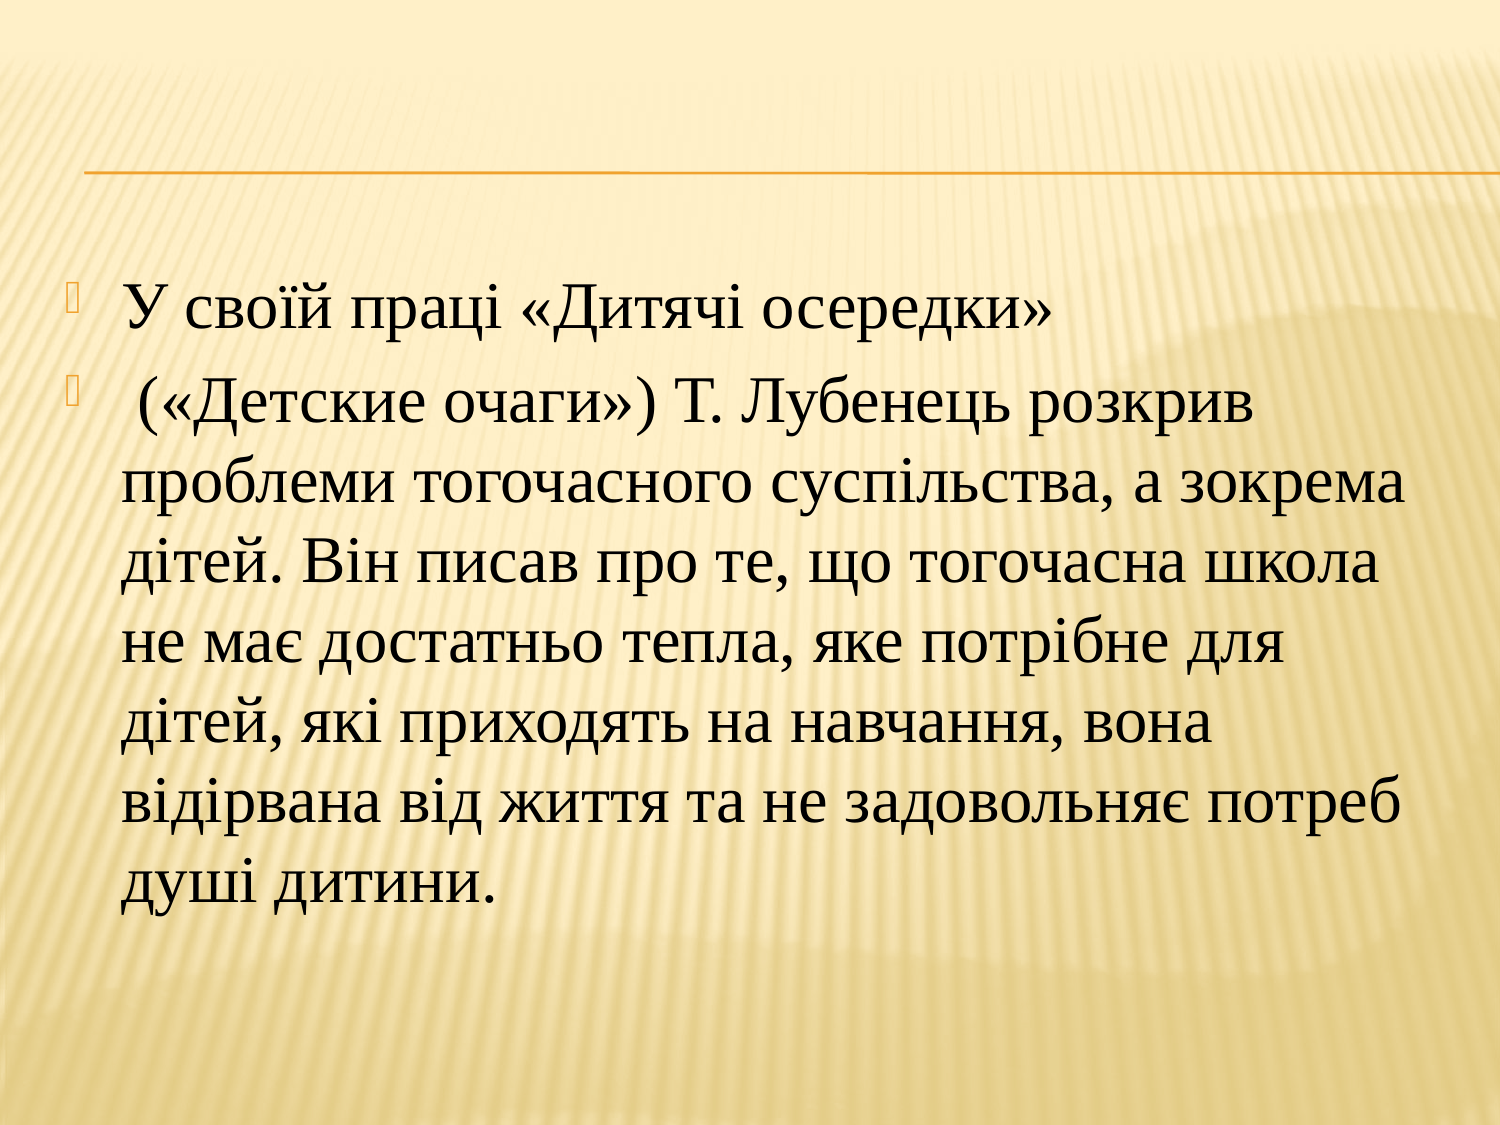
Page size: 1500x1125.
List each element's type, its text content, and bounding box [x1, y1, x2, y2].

list У своїй праці «Дитячі осередки» («Детские очаги») Т. Лубенець розкрив проблеми тогочасного суспільства, а зокрема дітей. Він писав про те, що тогочасна школа не має достатньо тепла, яке потрібне для дітей, які приходять на навчання, вона відірвана від життя та не задовольняє потреб душі дитини. [50, 254, 1475, 998]
